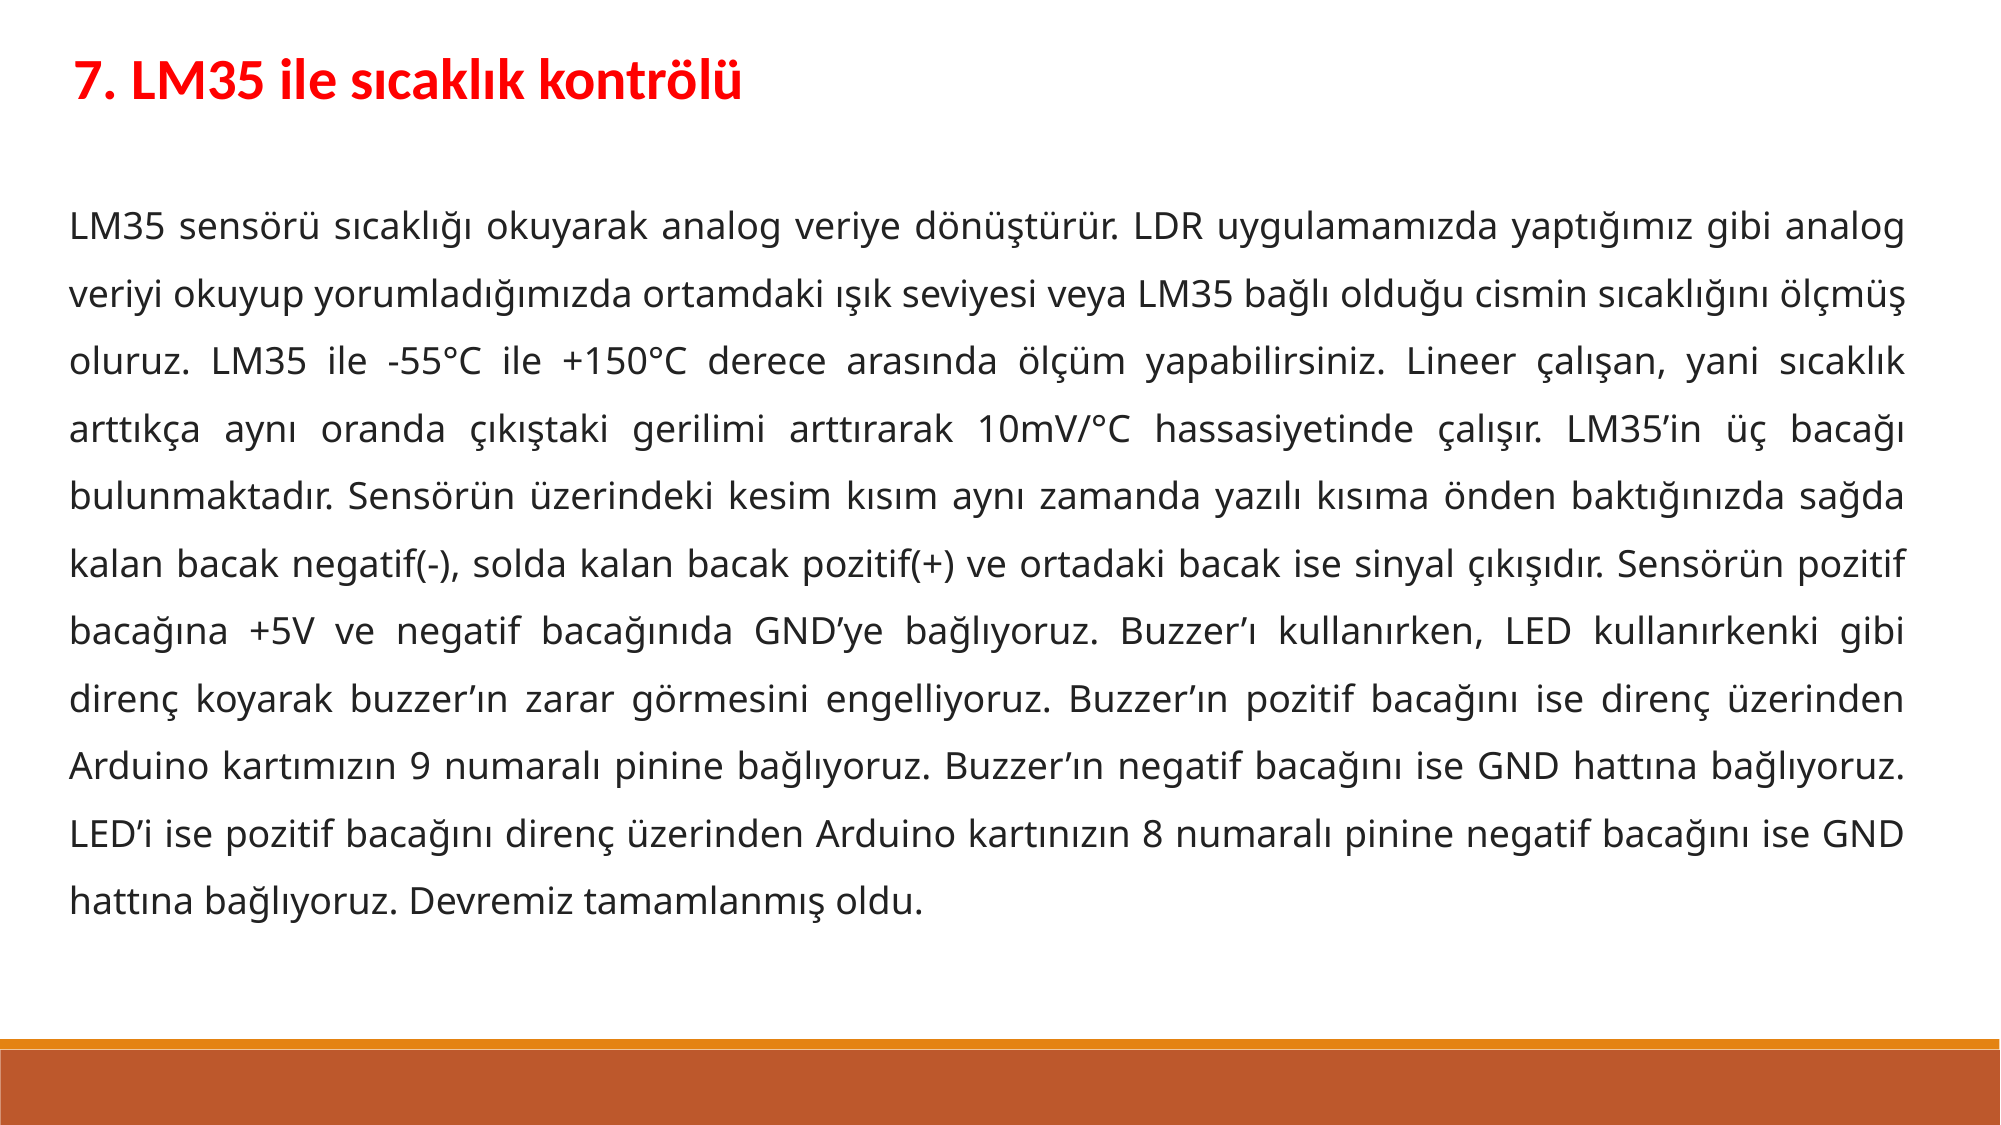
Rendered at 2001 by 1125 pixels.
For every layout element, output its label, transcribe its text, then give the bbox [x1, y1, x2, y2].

text_box LM35 sensörü sıcaklığı okuyarak analog veriye dönüştürür. LDR uygulamamızda yaptığımız gibi analog veriyi okuyup yorumladığımızda ortamdaki ışık seviyesi veya LM35 bağlı olduğu cismin sıcaklığını ölçmüş oluruz. LM35 ile -55°C ile +150°C derece arasında ölçüm yapabilirsiniz. Lineer çalışan, yani sıcaklık arttıkça aynı oranda çıkıştaki gerilimi arttırarak 10mV/°C hassasiyetinde çalışır. LM35’in üç bacağı bulunmaktadır. Sensörün üzerindeki kesim kısım aynı zamanda yazılı kısıma önden baktığınızda sağda kalan bacak negatif(-), solda kalan bacak pozitif(+) ve ortadaki bacak ise sinyal çıkışıdır. Sensörün pozitif bacağına +5V ve negatif bacağınıda GND’ye bağlıyoruz. Buzzer’ı kullanırken, LED kullanırkenki gibi direnç koyarak buzzer’ın zarar görmesini engelliyoruz. Buzzer’ın pozitif bacağını ise direnç üzerinden Arduino kartımızın 9 numaralı pinine bağlıyoruz. Buzzer’ın negatif bacağını ise GND hattına bağlıyoruz. LED’i ise pozitif bacağını direnç üzerinden Arduino kartınızın 8 numaralı pinine negatif bacağını ise GND hattına bağlıyoruz. Devremiz tamamlanmış oldu. [54, 172, 1923, 930]
text_box 7. LM35 ile sıcaklık kontrölü [58, 33, 760, 119]
